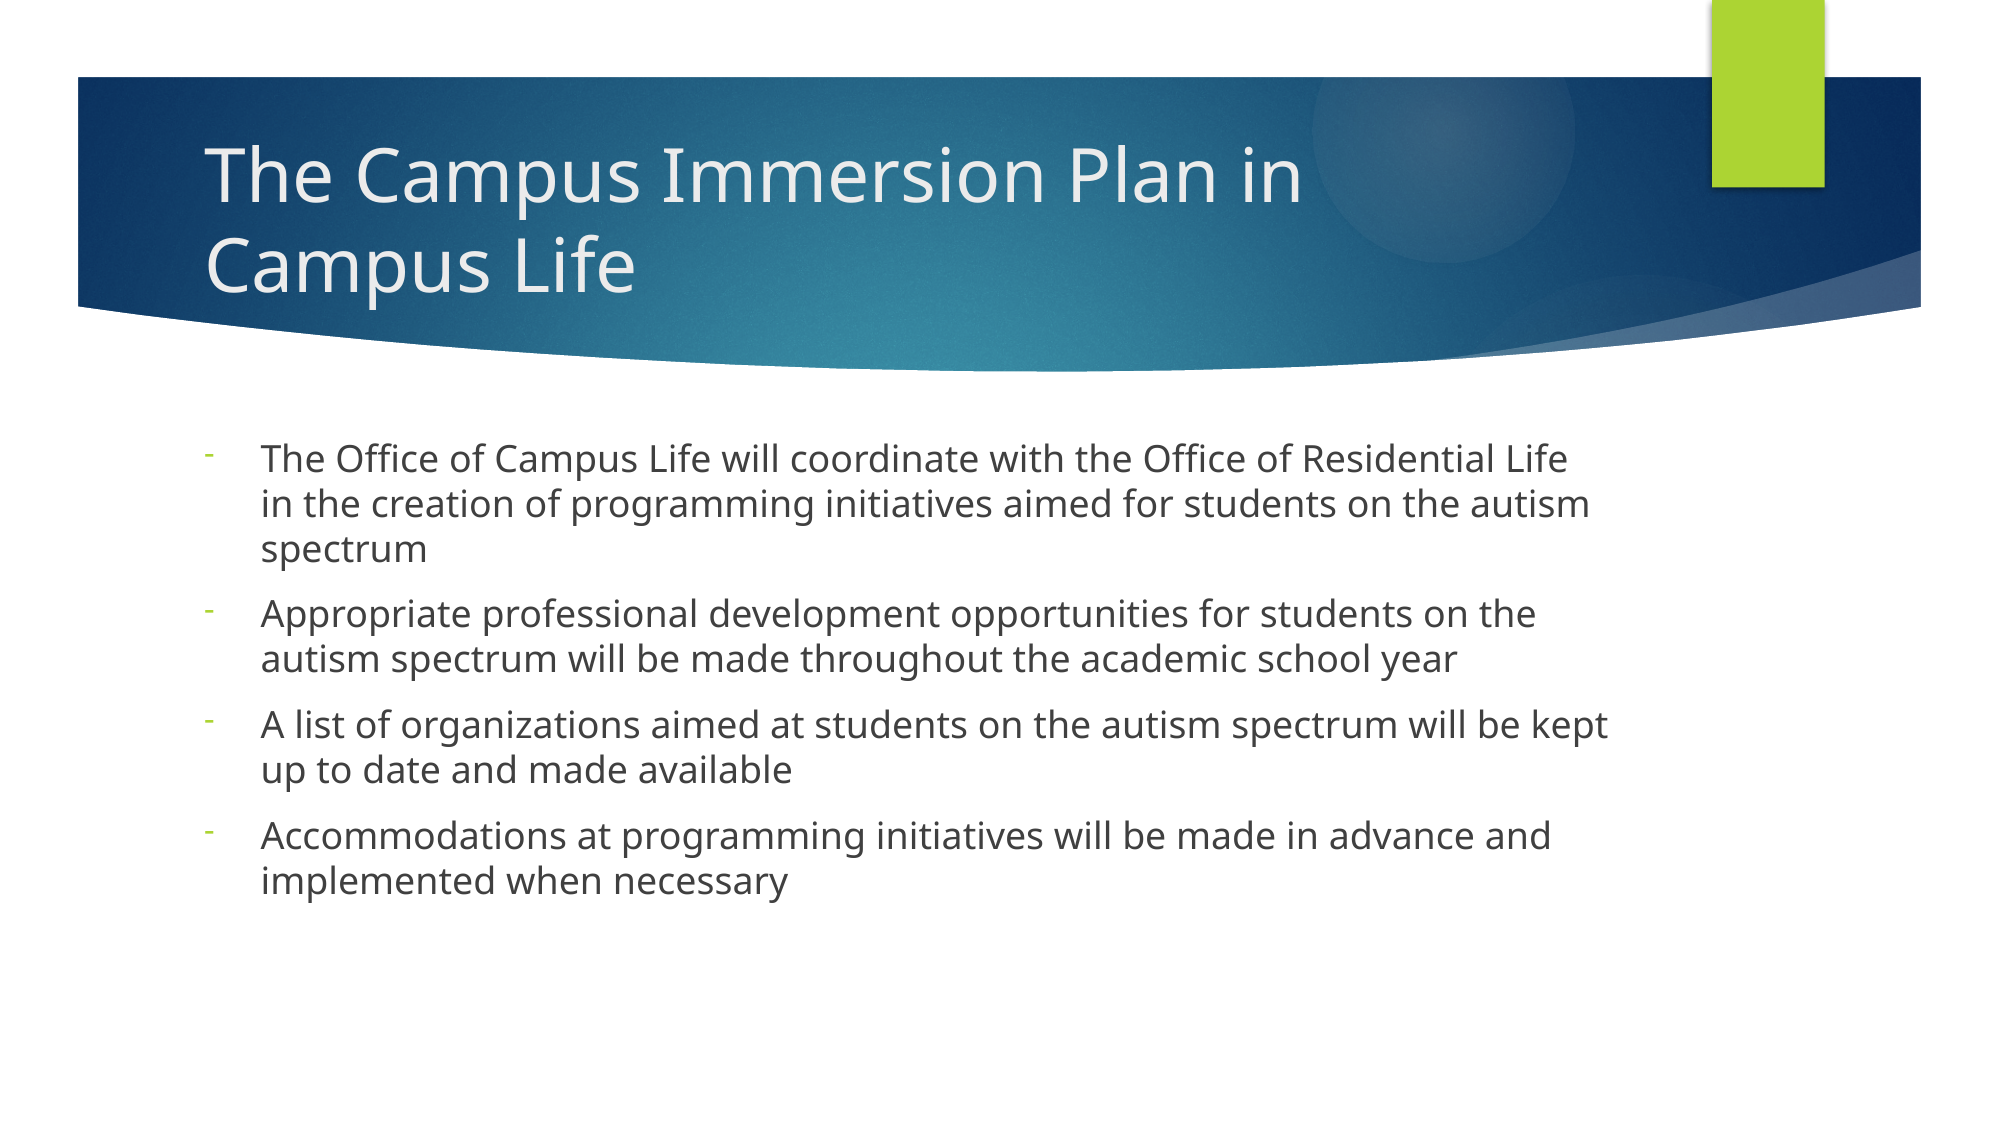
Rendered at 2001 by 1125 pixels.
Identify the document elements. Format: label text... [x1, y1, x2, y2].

list The Office of Campus Life will coordinate with the Office of Residential Life in the creation of programming initiatives aimed for students on the autism spectrum Appropriate professional development opportunities for students on the autism spectrum will be made throughout the academic school year A list of organizations aimed at students on the autism spectrum will be kept up to date and made available Accommodations at programming initiatives will be made in advance and implemented when necessary [189, 427, 1627, 988]
title The Campus Immersion Plan in Campus Life [189, 159, 1627, 276]
